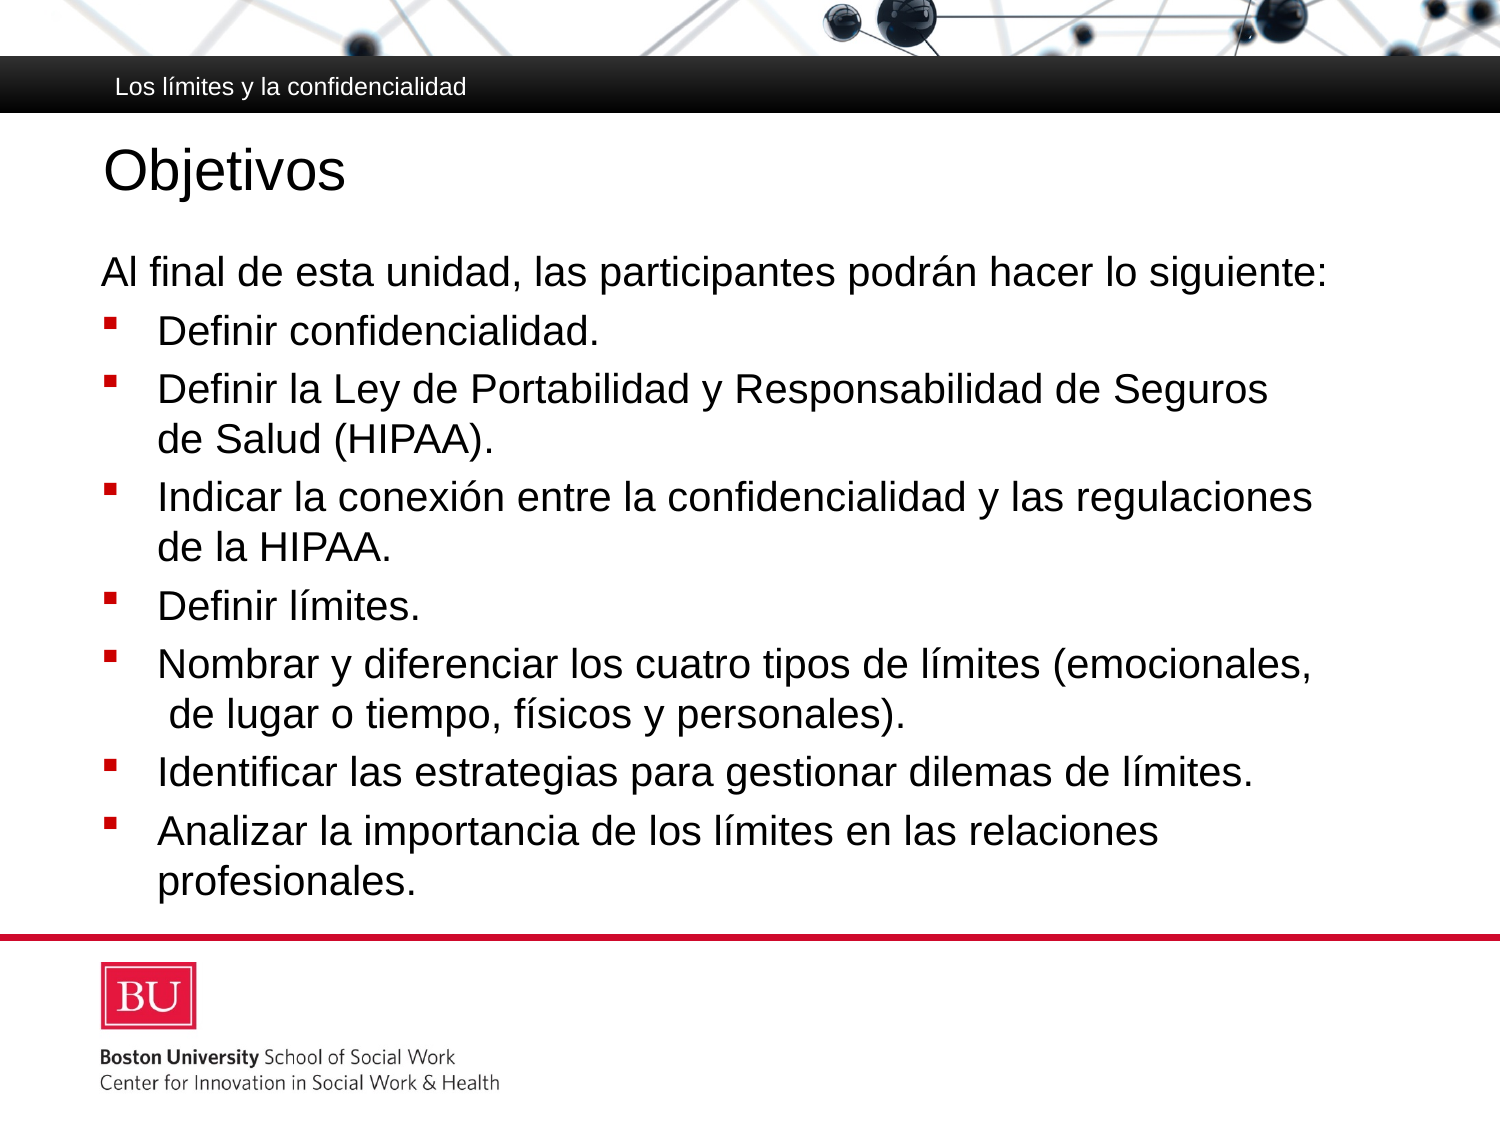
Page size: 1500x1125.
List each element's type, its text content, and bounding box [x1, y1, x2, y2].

picture [0, 0, 1500, 56]
list Al final de esta unidad, las participantes podrán hacer lo siguiente: Definir confidencialidad. Definir la Ley de Portabilidad y Responsabilidad de Seguros de Salud (HIPAA). Indicar la conexión entre la confidencialidad y las regulaciones de la HIPAA. Definir límites. Nombrar y diferenciar los cuatro tipos de límites (emocionales, de lugar o tiempo, físicos y personales). Identificar las estrategias para gestionar dilemas de límites. Analizar la importancia de los límites en las relaciones profesionales. [85, 237, 1444, 925]
footer Los límites y la confidencialidad [99, 62, 938, 113]
picture [99, 962, 500, 1095]
title Objetivos [88, 125, 1389, 237]
